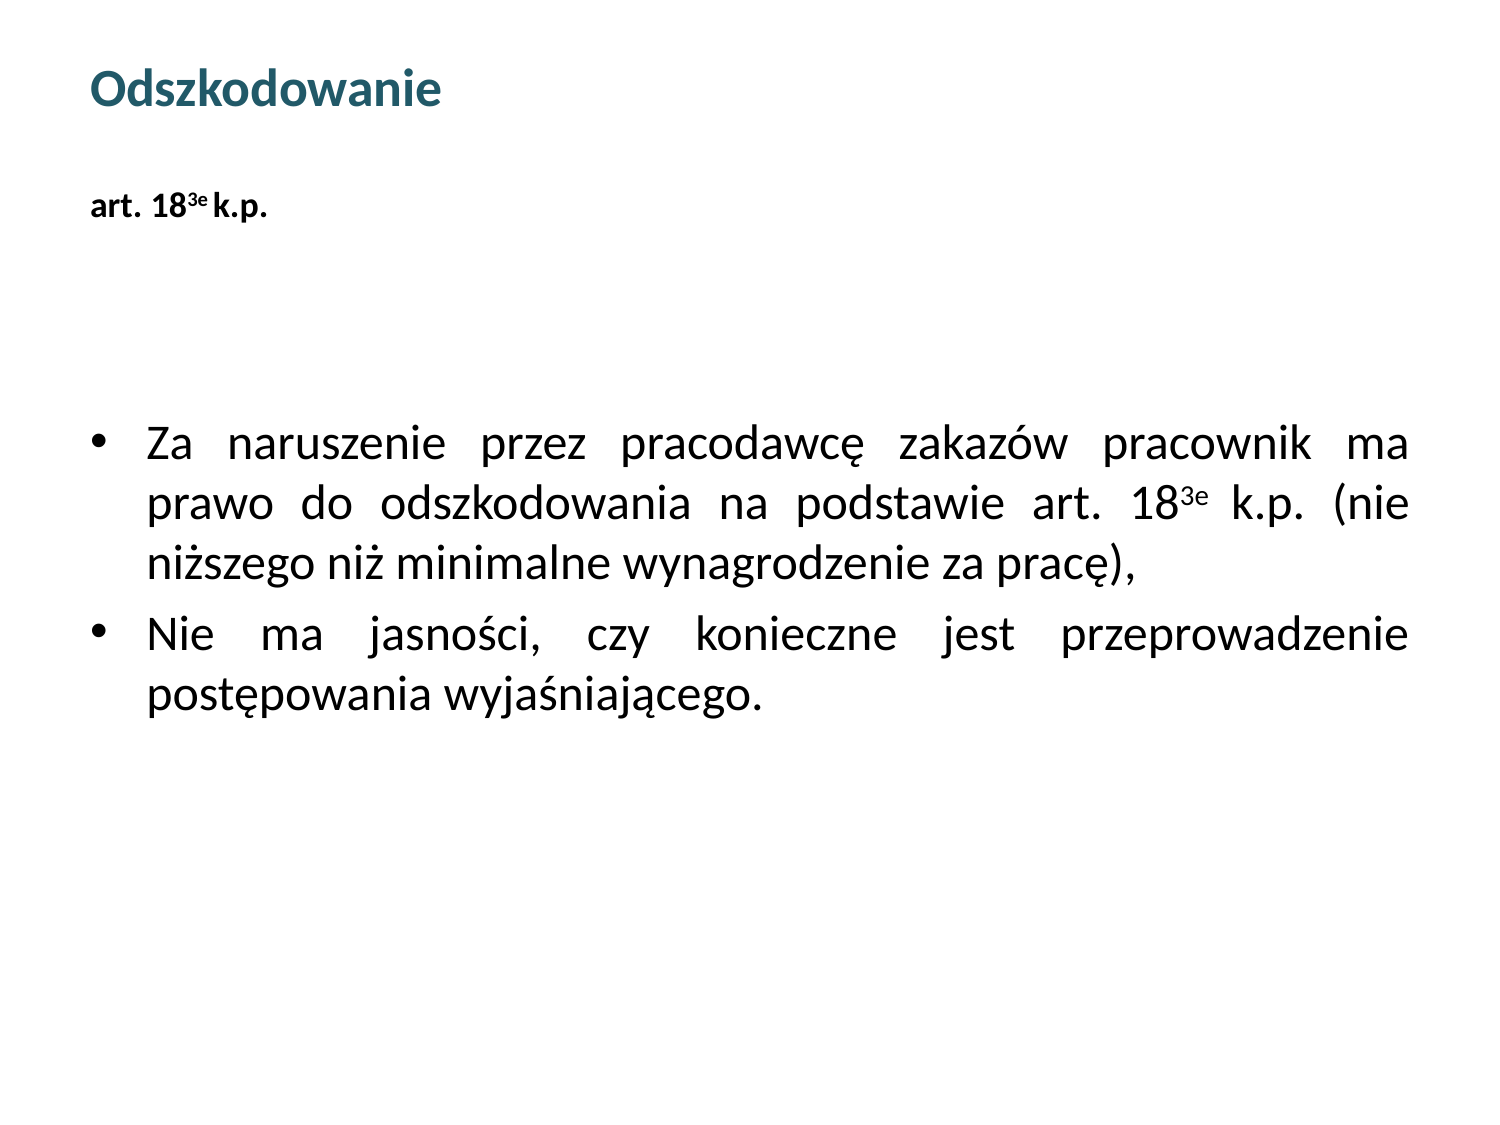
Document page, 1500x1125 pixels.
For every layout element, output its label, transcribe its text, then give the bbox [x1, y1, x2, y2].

title Odszkodowanie art. 183e k.p. [75, 45, 1425, 233]
list Za naruszenie przez pracodawcę zakazów pracownik ma prawo do odszkodowania na podstawie art. 183e k.p. (nie niższego niż minimalne wynagrodzenie za pracę), Nie ma jasności, czy konieczne jest przeprowadzenie postępowania wyjaśniającego. [75, 262, 1425, 1005]
